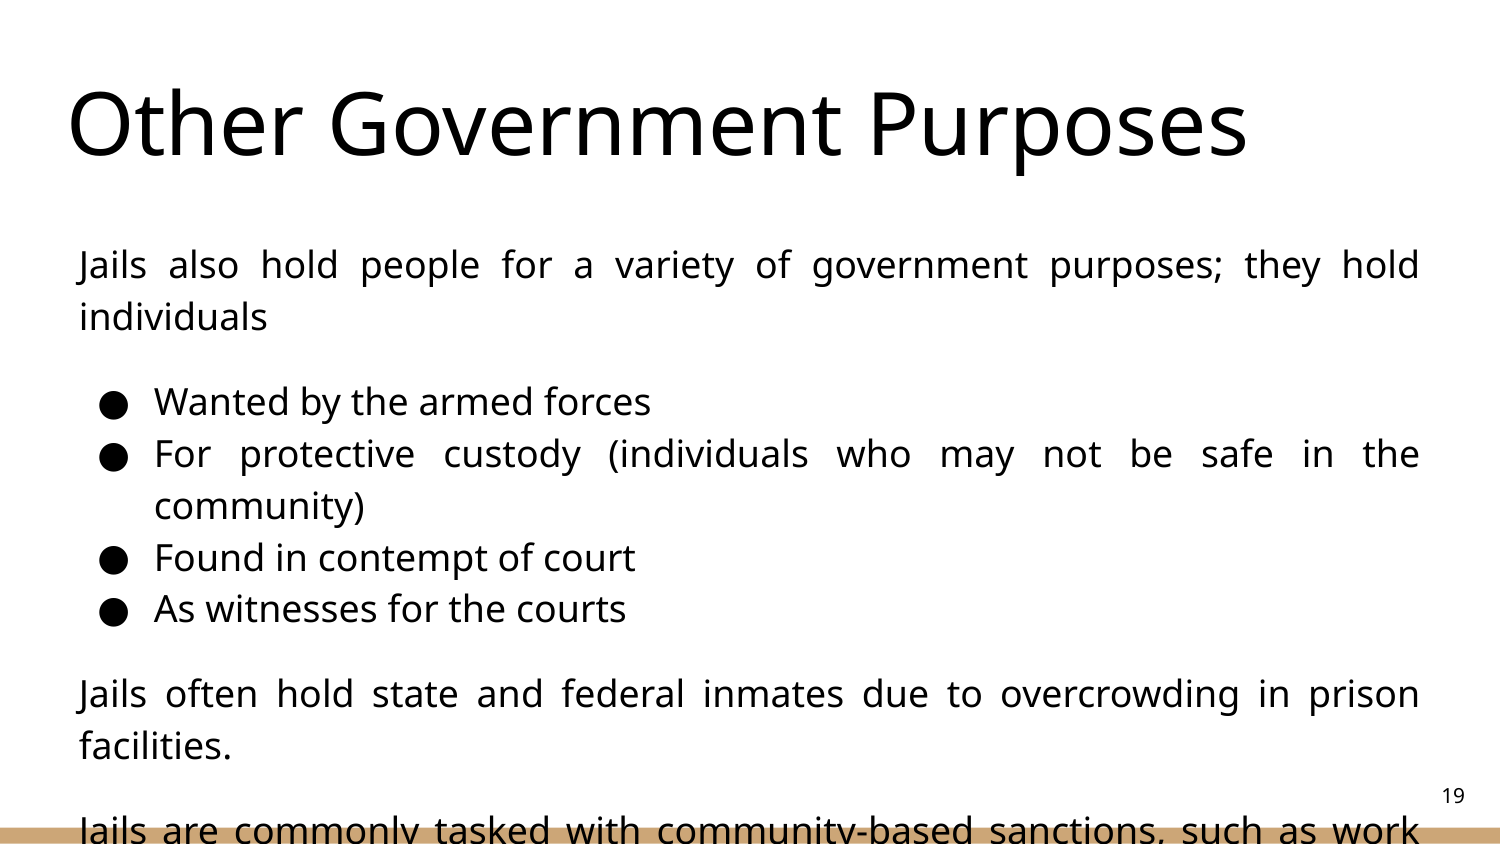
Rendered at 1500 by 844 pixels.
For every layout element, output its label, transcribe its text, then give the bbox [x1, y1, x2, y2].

title Other Government Purposes [51, 51, 1449, 189]
list Jails also hold people for a variety of government purposes; they hold individuals Wanted by the armed forces For protective custody (individuals who may not be safe in the community) Found in contempt of court As witnesses for the courts Jails often hold state and federal inmates due to overcrowding in prison facilities. Jails are commonly tasked with community-based sanctions, such as work details engaged in public services. [63, 219, 1437, 786]
slide_number ‹#› [1389, 764, 1480, 830]
